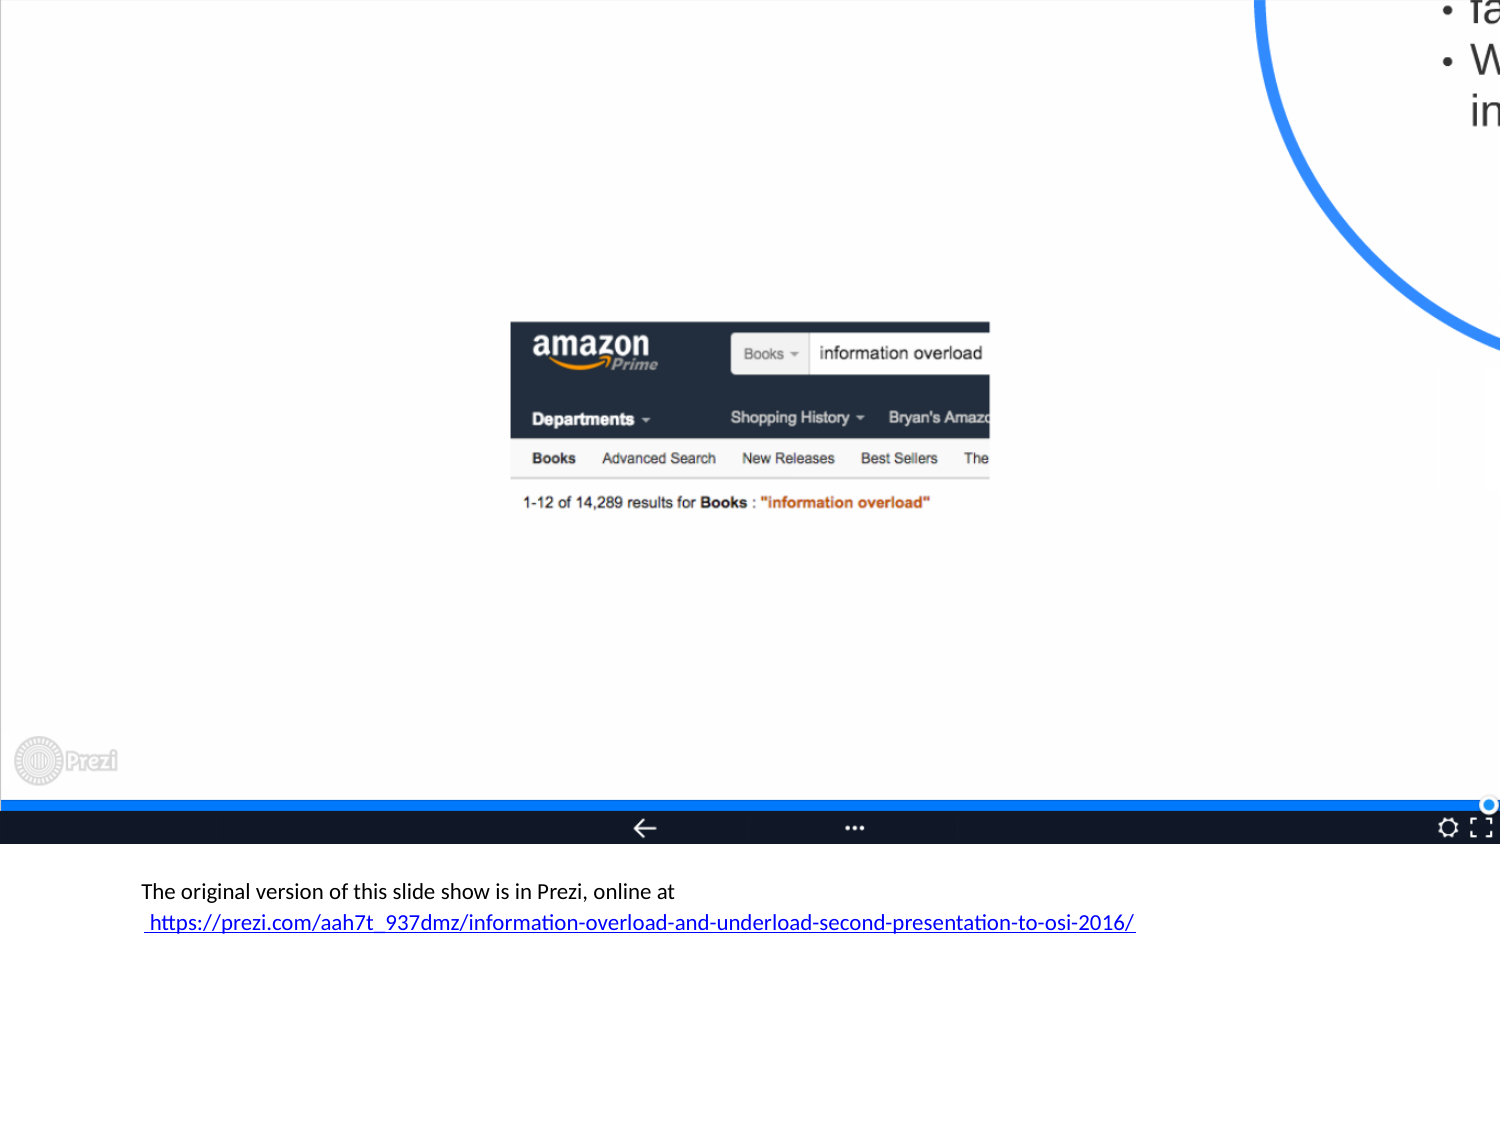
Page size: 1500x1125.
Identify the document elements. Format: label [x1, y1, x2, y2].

picture [0, 0, 1500, 844]
